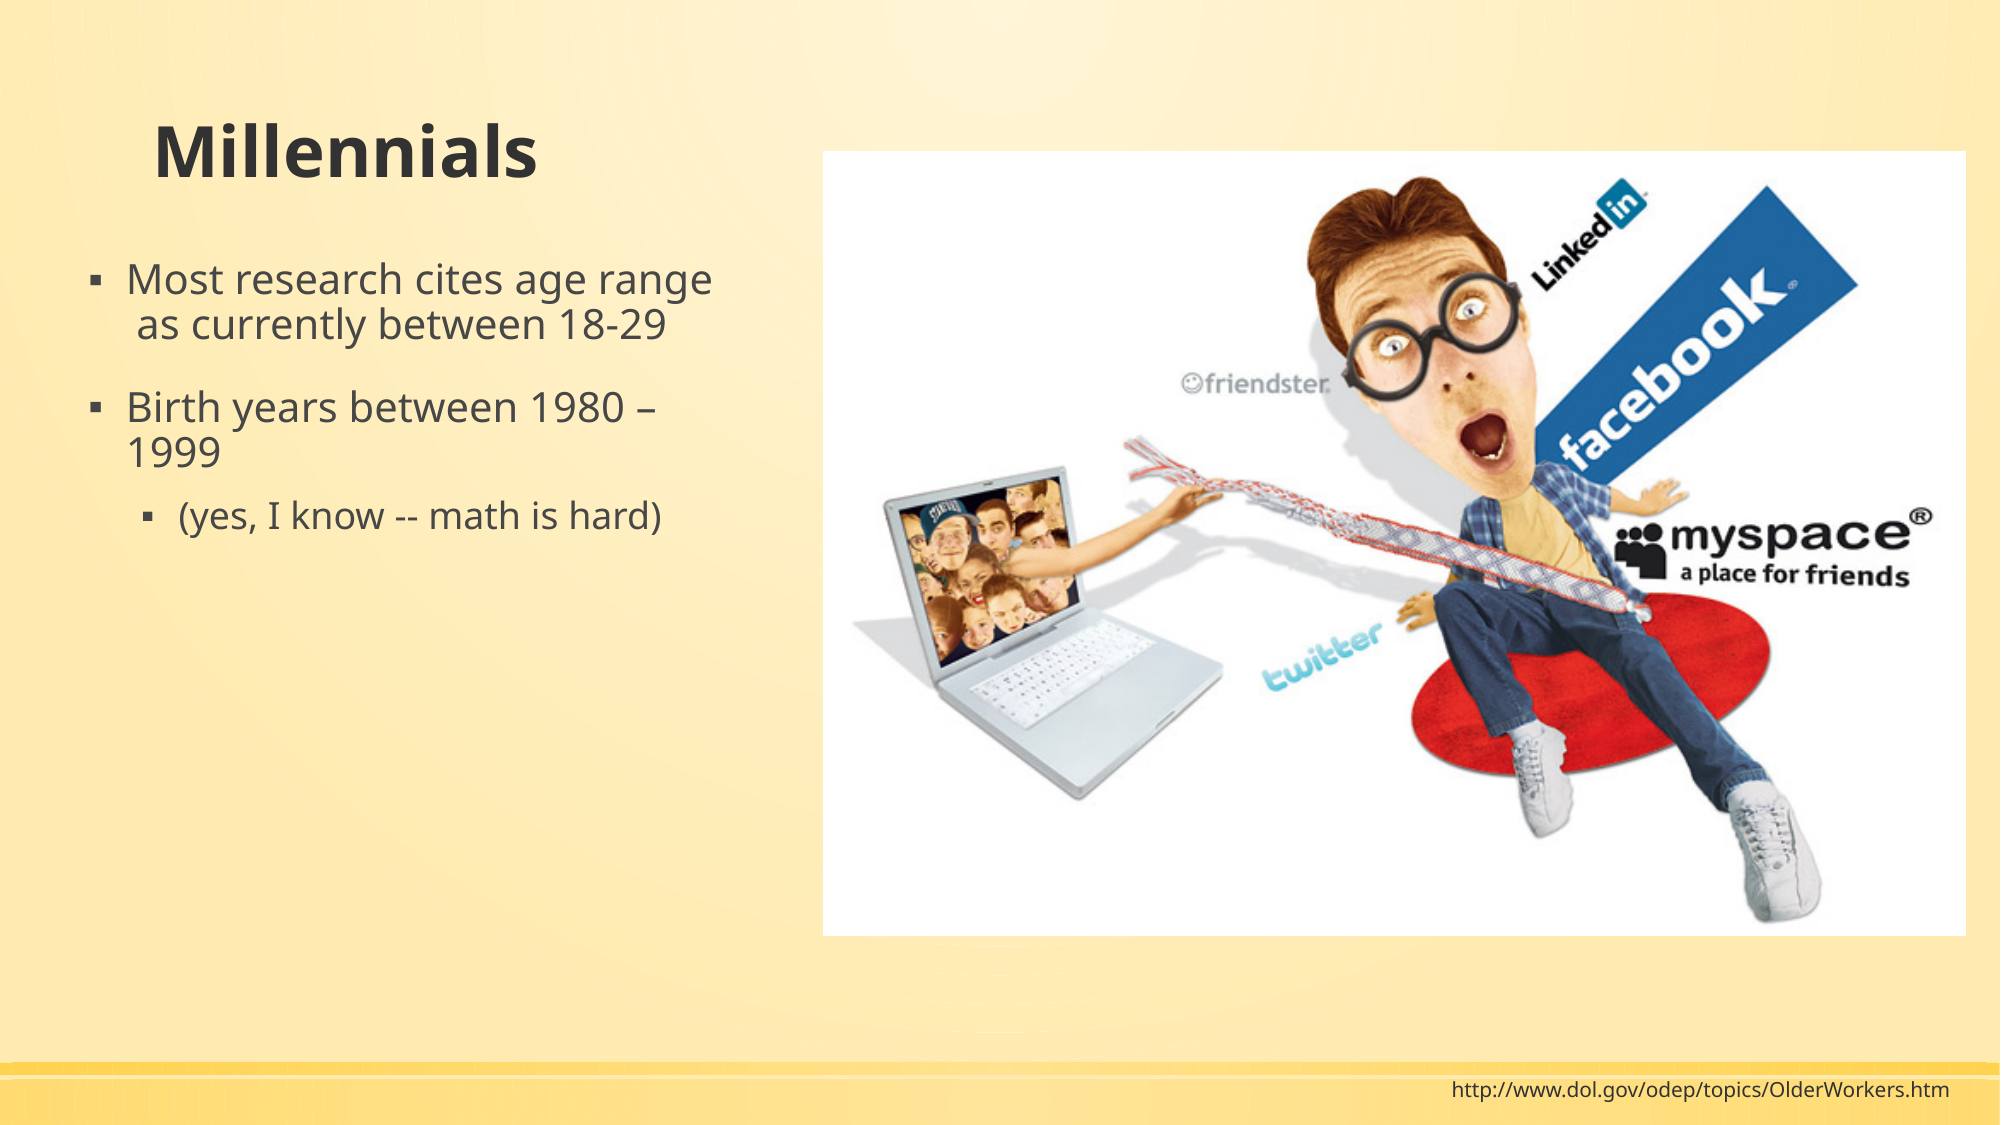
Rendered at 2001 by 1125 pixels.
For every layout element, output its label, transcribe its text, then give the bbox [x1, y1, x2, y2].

text_box http://www.dol.gov/odep/topics/OlderWorkers.htm [1436, 1069, 1987, 1110]
picture [823, 151, 1966, 936]
list Most research cites age range as currently between 18-29 Birth years between 1980 – 1999 (yes, I know -- math is hard) [66, 251, 770, 699]
title Millennials [137, 75, 723, 201]
